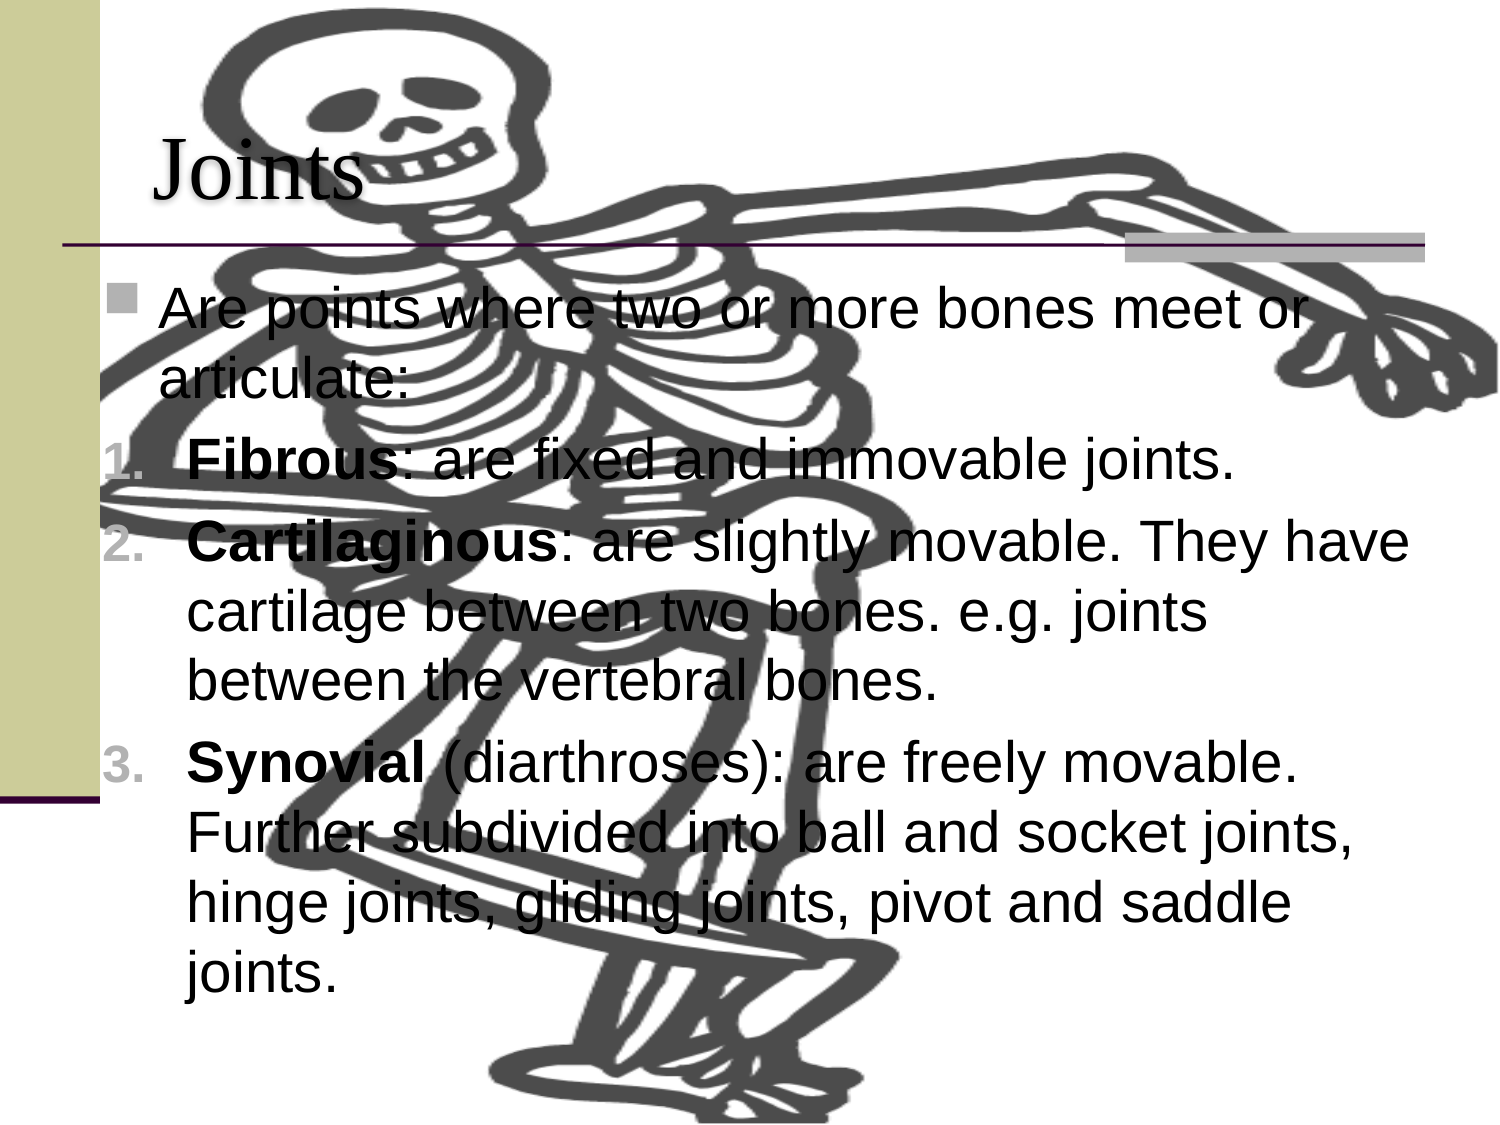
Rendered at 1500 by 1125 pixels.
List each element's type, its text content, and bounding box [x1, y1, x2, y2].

title Joints [137, 87, 1488, 238]
list Are points where two or more bones meet or articulate: Fibrous: are fixed and immovable joints. Cartilaginous: are slightly movable. They have cartilage between two bones. e.g. joints between the vertebral bones. Synovial (diarthroses): are freely movable. Further subdivided into ball and socket joints, hinge joints, gliding joints, pivot and saddle joints. [87, 262, 1451, 1026]
title Diagnosis [0, 0, 1500, 1125]
